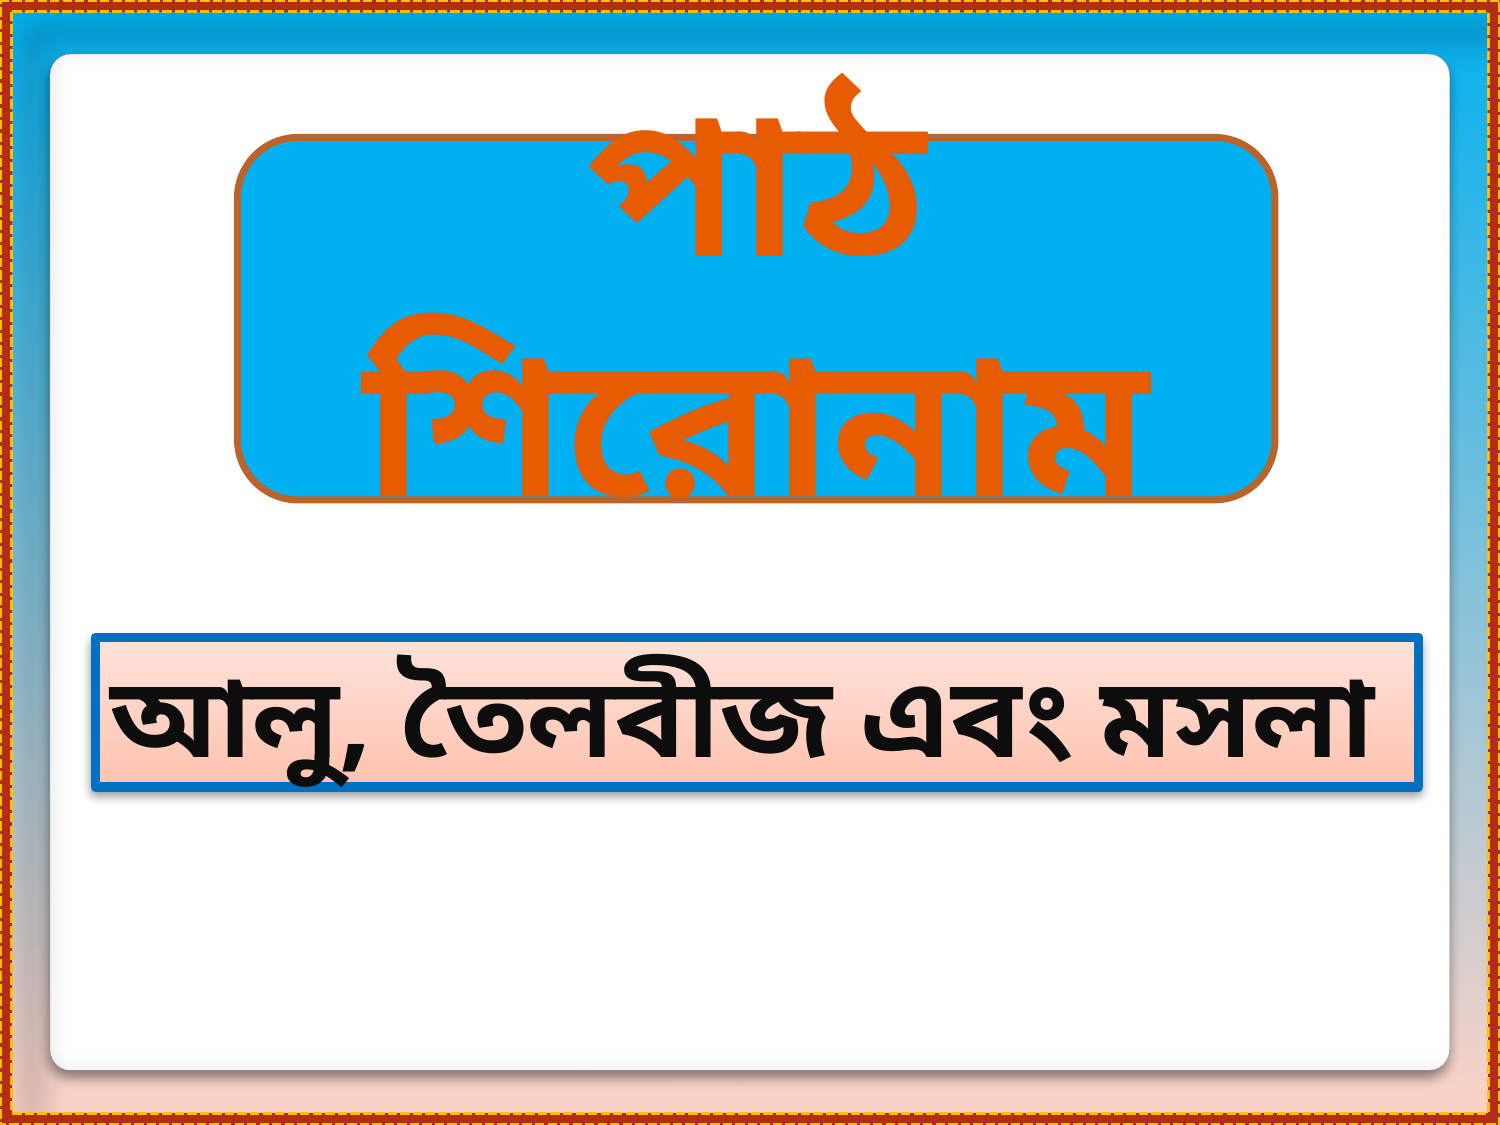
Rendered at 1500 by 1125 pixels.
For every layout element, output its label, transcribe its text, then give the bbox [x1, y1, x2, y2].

text_box পাঠ শিরোনাম [233, 133, 1279, 504]
text_box আলু, তৈলবীজ এবং মসলা [95, 637, 1419, 788]
text_box [0, 0, 1500, 1125]
